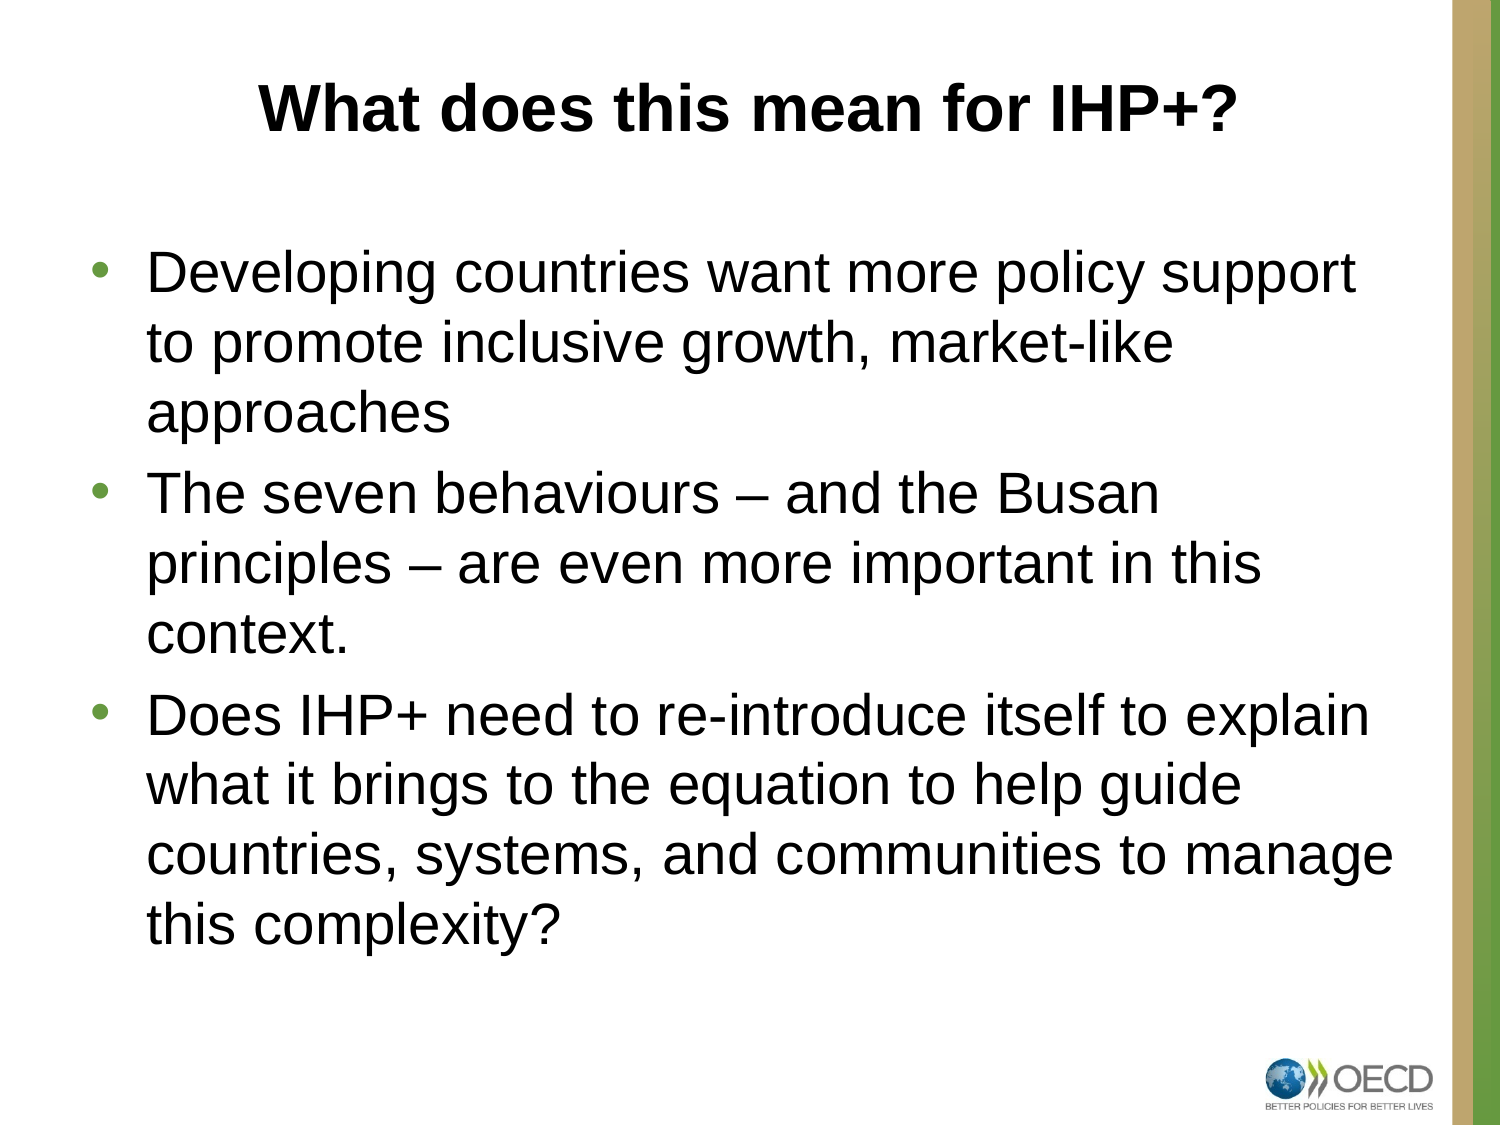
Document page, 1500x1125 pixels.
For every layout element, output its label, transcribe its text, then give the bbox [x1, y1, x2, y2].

title What does this mean for IHP+? [75, 10, 1425, 199]
picture [1265, 1058, 1433, 1110]
list Developing countries want more policy support to promote inclusive growth, market-like approaches The seven behaviours – and the Busan principles – are even more important in this context. Does IHP+ need to re-introduce itself to explain what it brings to the equation to help guide countries, systems, and communities to manage this complexity? [75, 226, 1425, 970]
